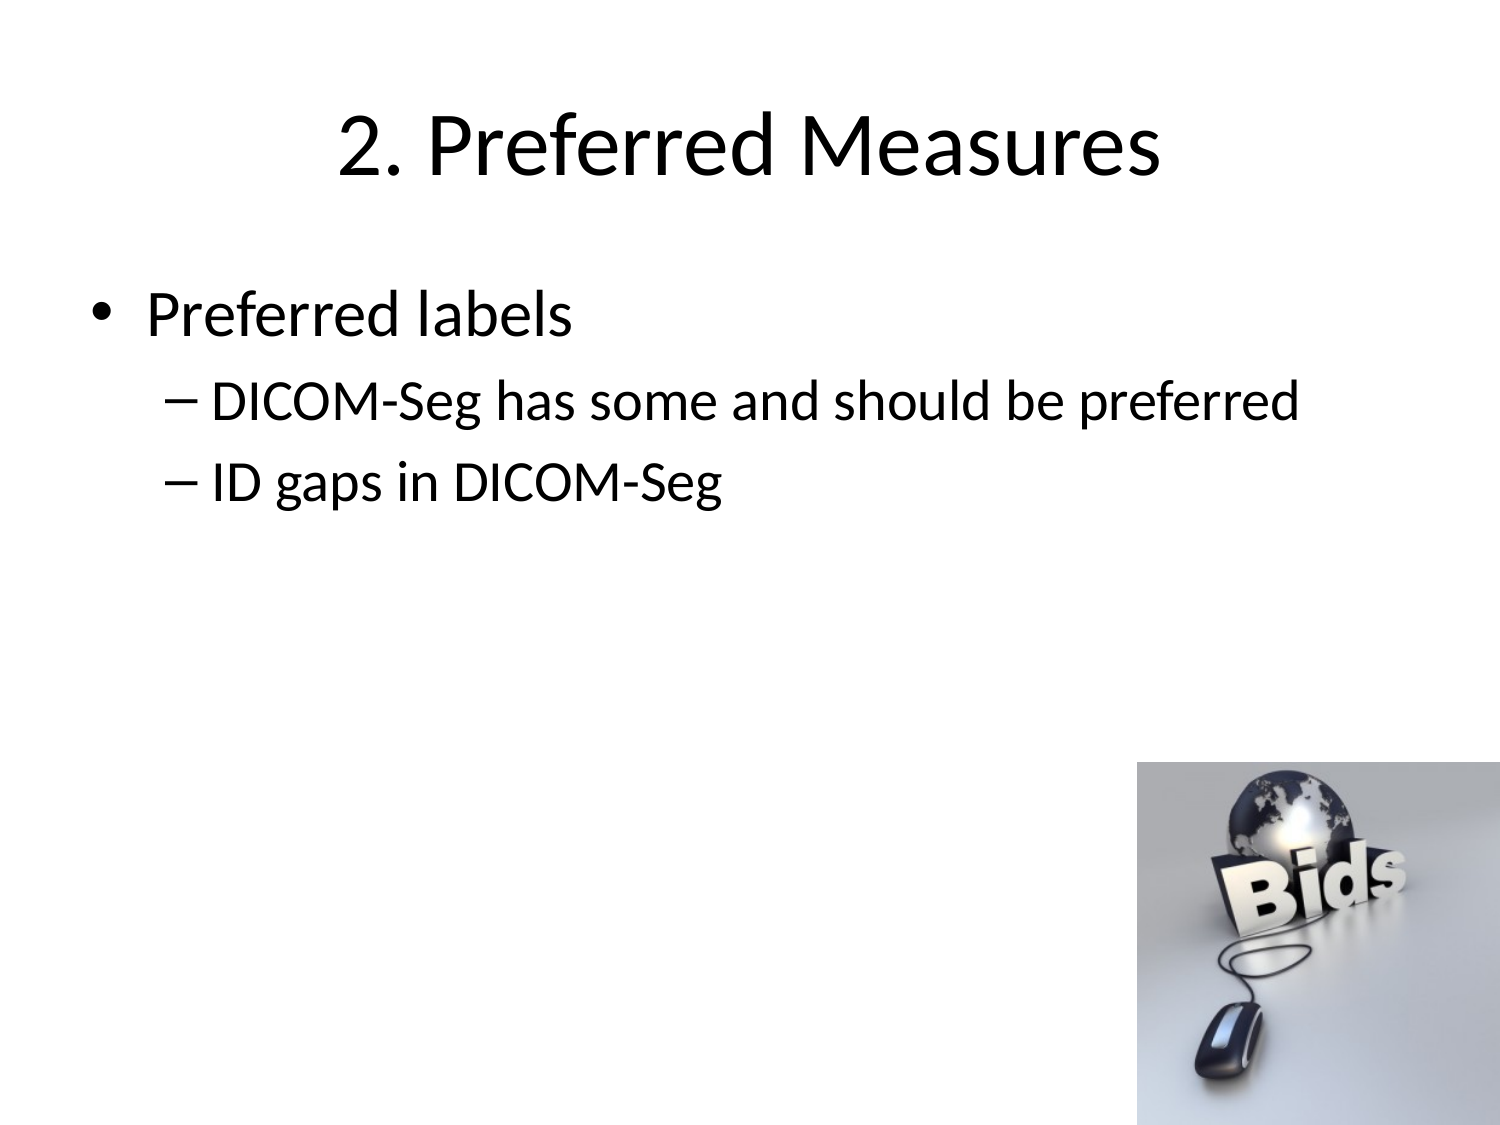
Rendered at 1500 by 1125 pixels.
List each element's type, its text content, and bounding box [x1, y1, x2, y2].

title 2. Preferred Measures [75, 45, 1425, 233]
list Preferred labels DICOM-Seg has some and should be preferred ID gaps in DICOM-Seg [75, 262, 1425, 1005]
picture [1137, 762, 1500, 1125]
